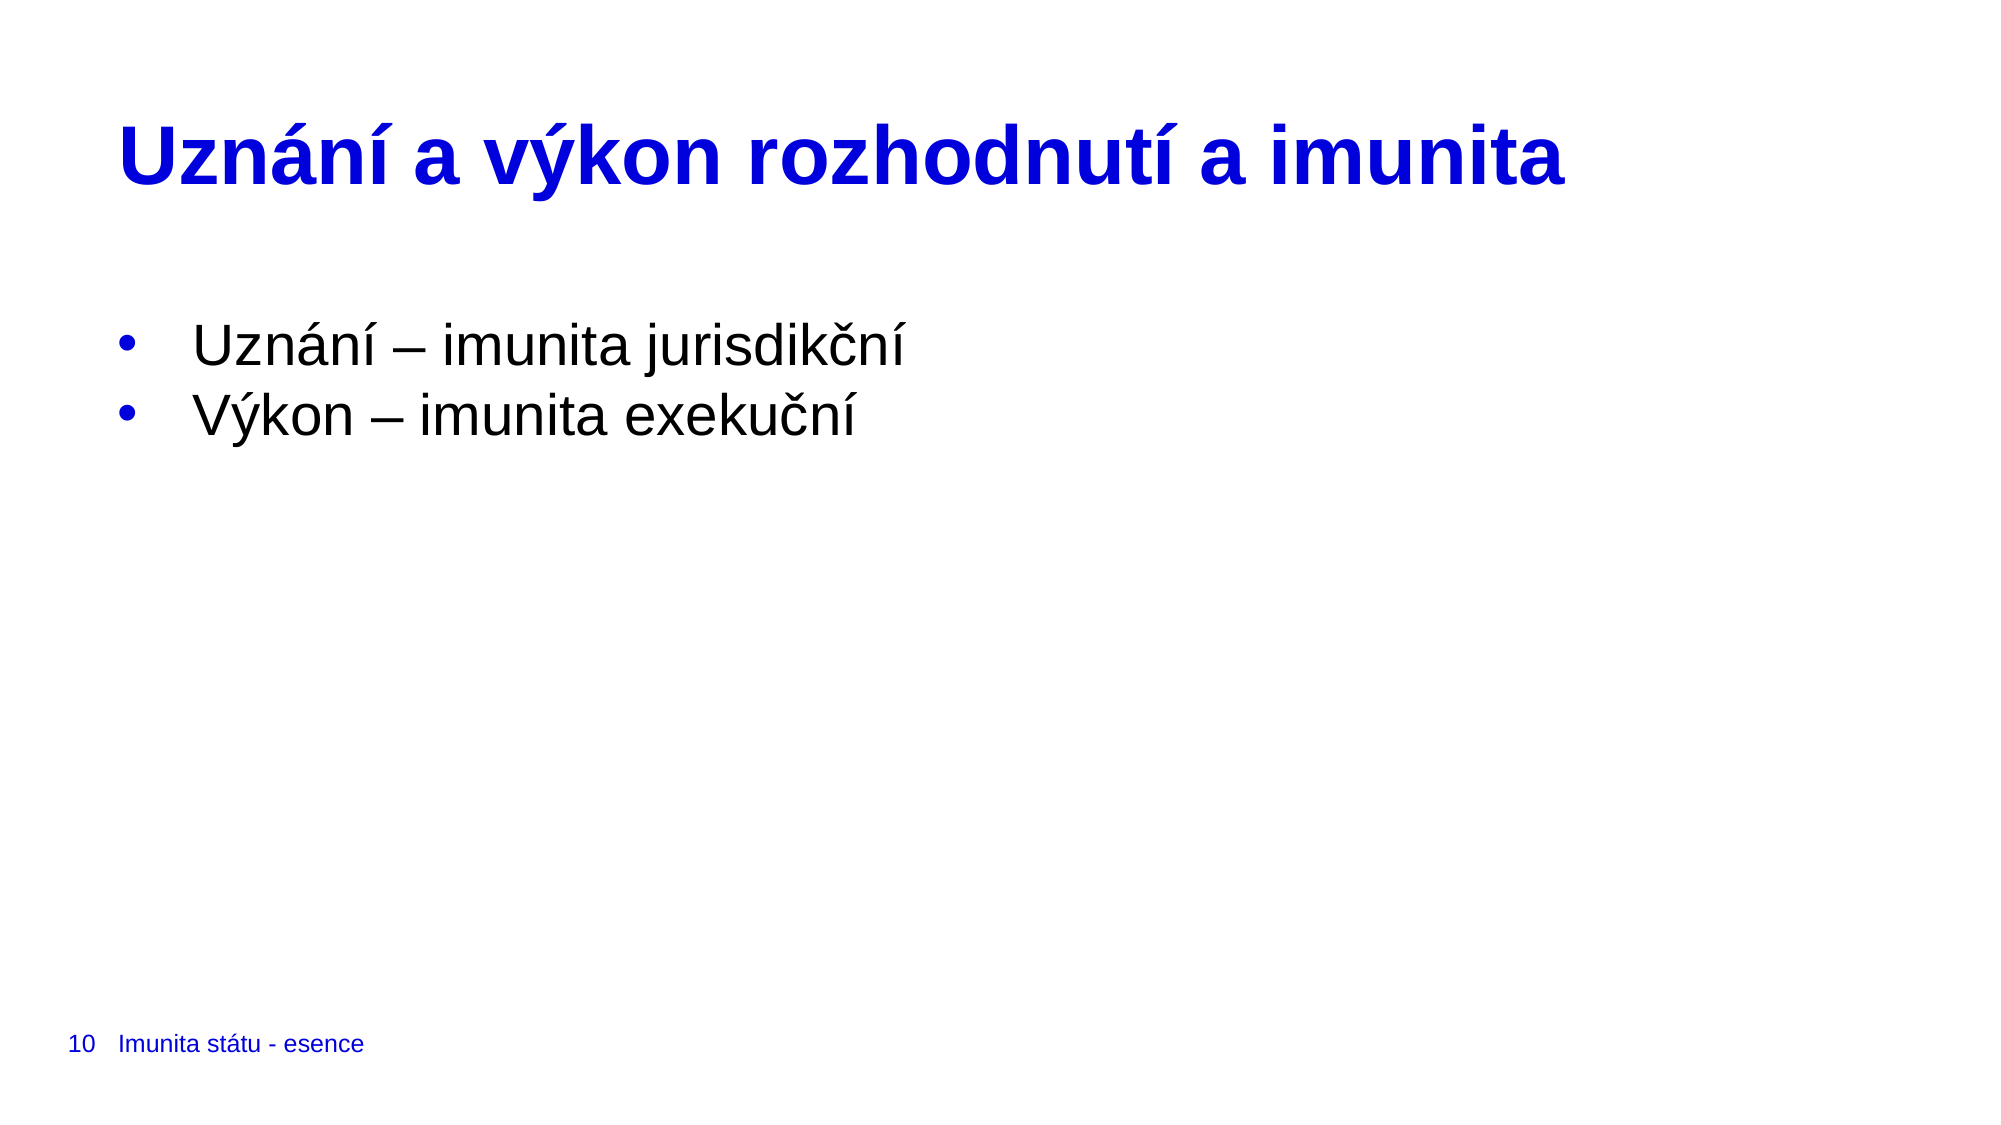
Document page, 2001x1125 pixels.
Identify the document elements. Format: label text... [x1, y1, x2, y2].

slide_number 10 [67, 1021, 110, 1063]
title Uznání a výkon rozhodnutí a imunita [118, 118, 1883, 193]
footer Imunita státu - esence [118, 1021, 1418, 1063]
list Uznání – imunita jurisdikční Výkon – imunita exekuční [117, 307, 1882, 957]
